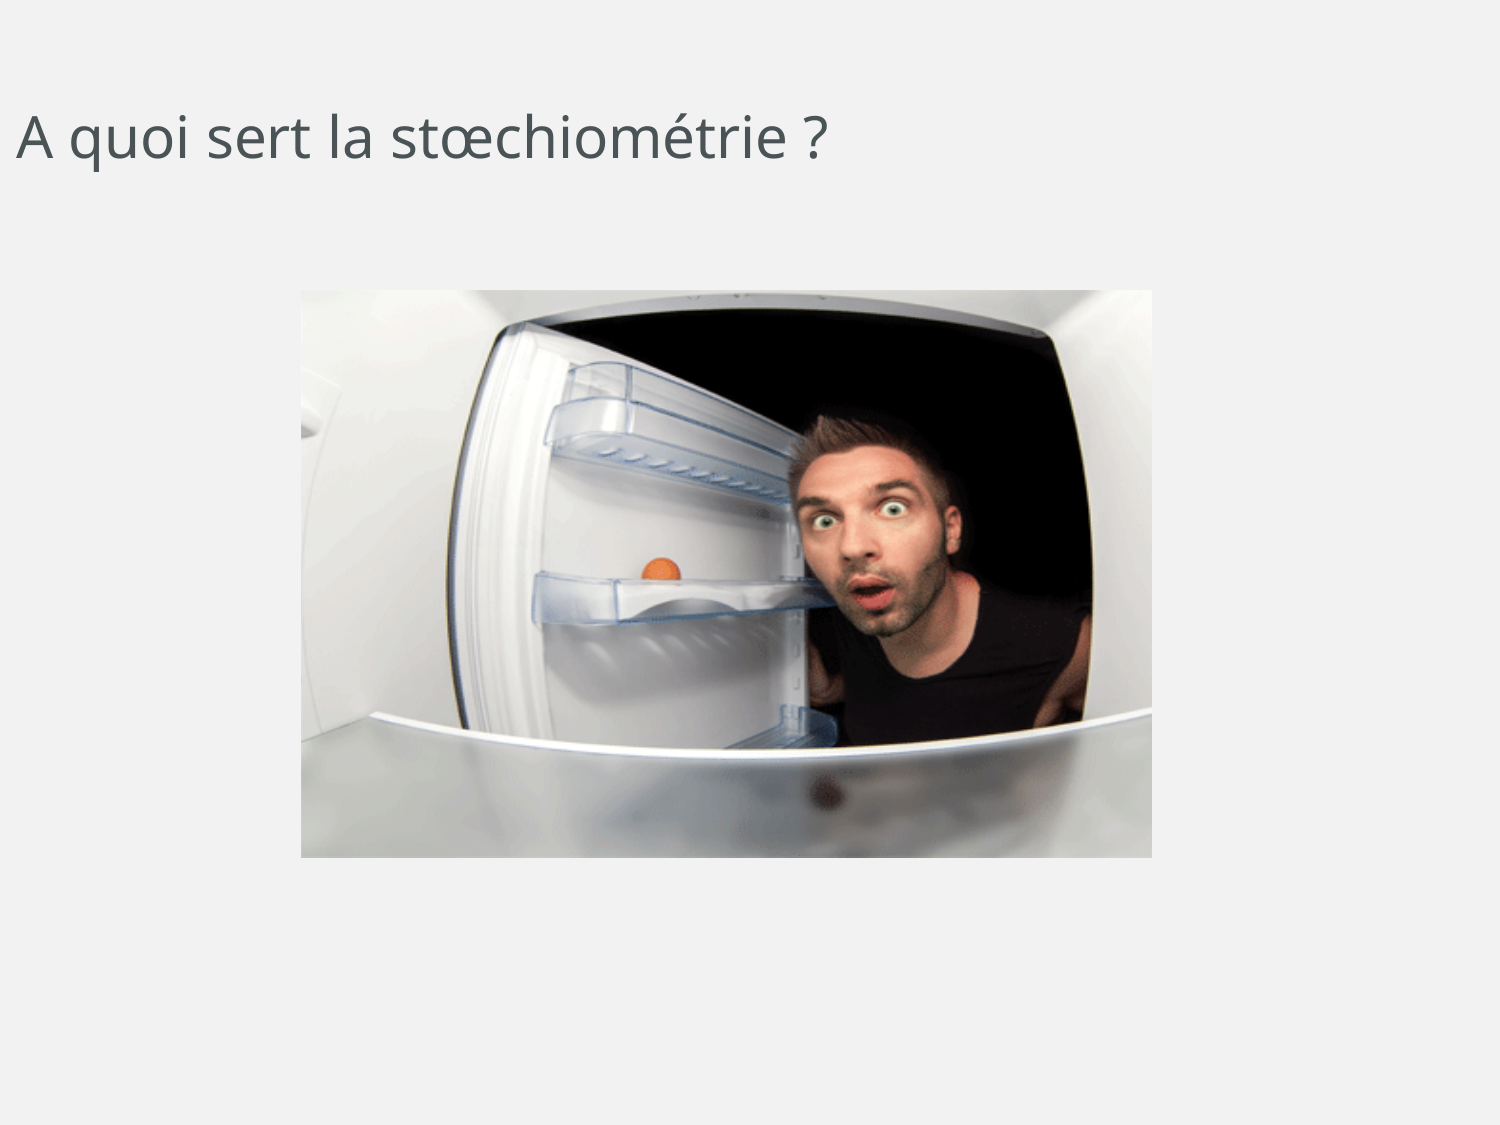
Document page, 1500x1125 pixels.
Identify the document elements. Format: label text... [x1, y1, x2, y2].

picture [301, 290, 1152, 858]
text_box A quoi sert la stœchiométrie ? [1, 74, 1352, 197]
